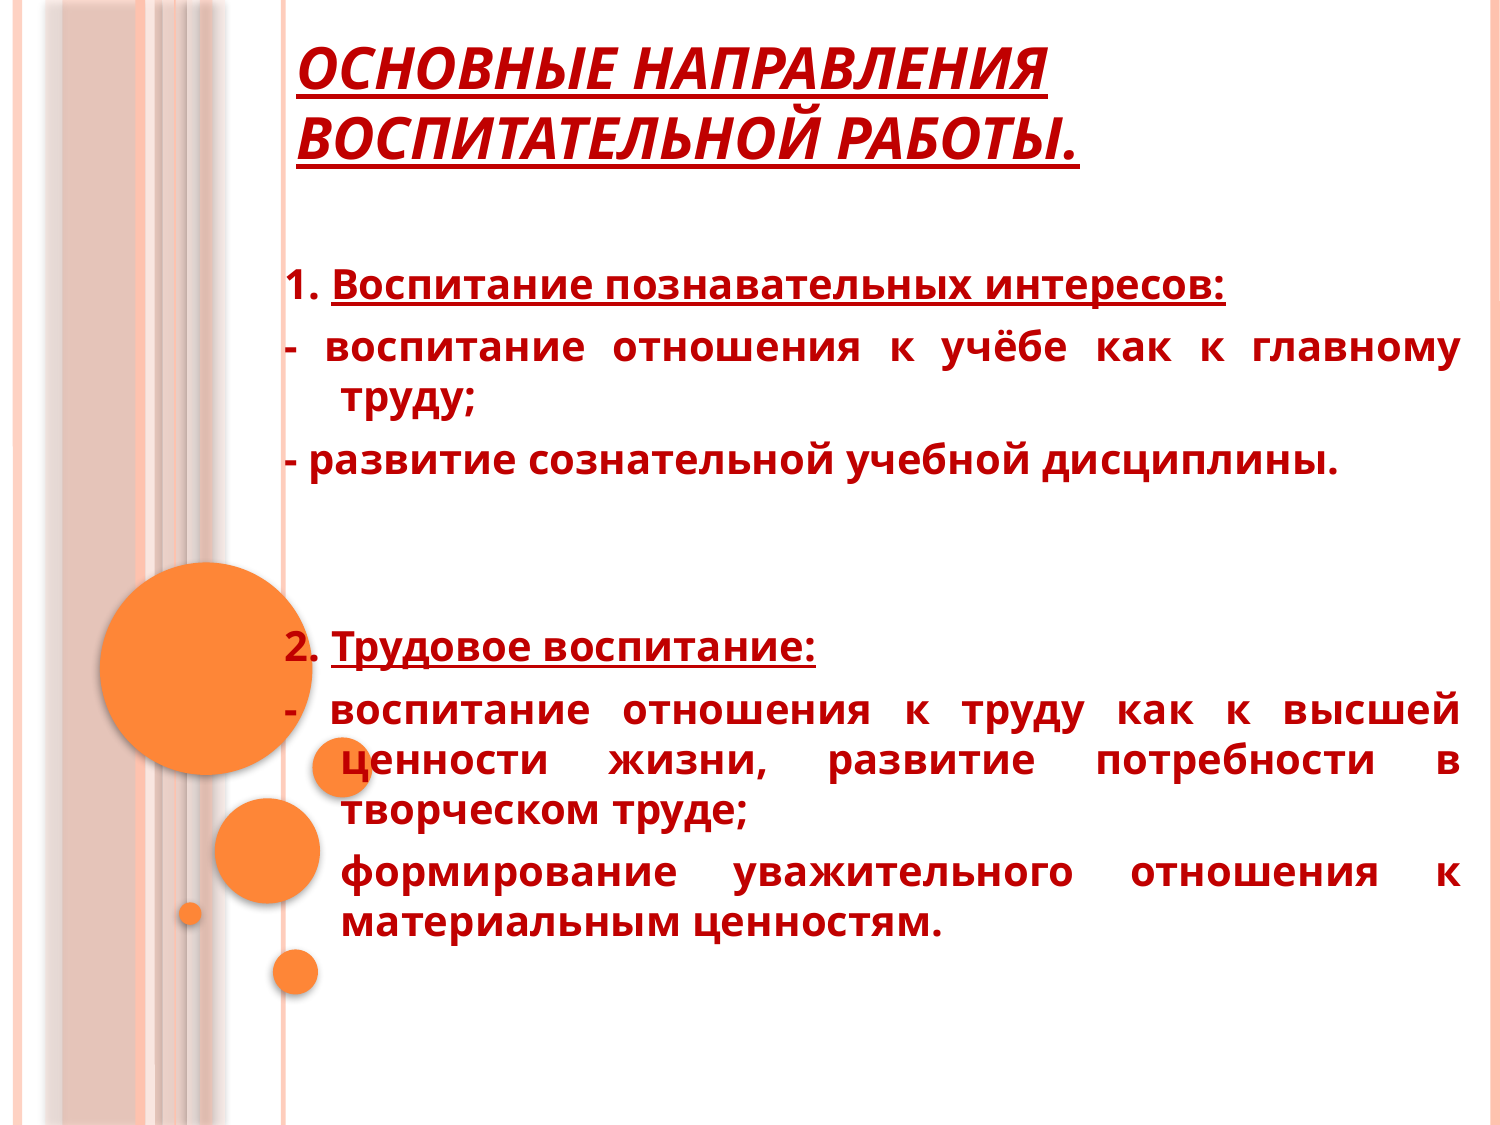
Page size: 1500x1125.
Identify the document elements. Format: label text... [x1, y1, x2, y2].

title Основные направления воспитательной работы. [281, 46, 1454, 179]
subtitle 1. Воспитание познавательных интересов: - воспитание отношения к учёбе как к главному труду; - развитие сознательной учебной дисциплины. 2. Трудовое воспитание: - воспитание отношения к труду как к высшей ценности жизни, развитие потребности в творческом труде; формирование уважительного отношения к материальным ценностям. [269, 187, 1477, 1125]
